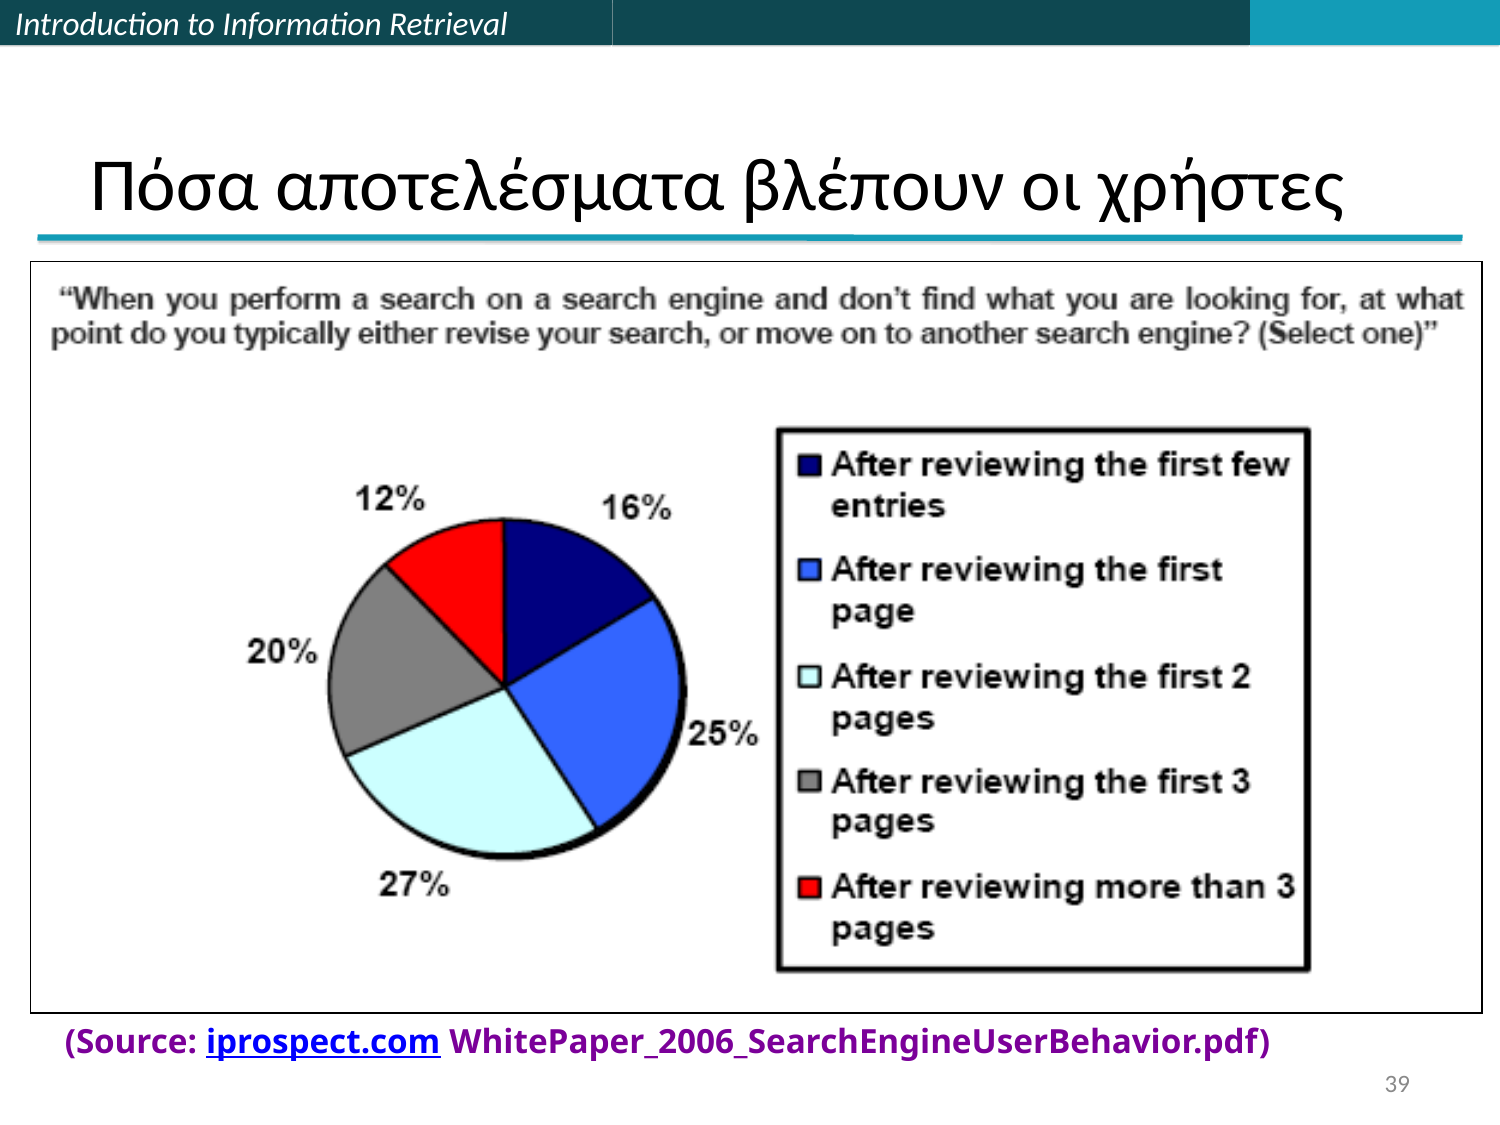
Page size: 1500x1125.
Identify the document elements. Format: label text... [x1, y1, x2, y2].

picture [30, 262, 1482, 1013]
title Πόσα αποτελέσματα βλέπουν οι χρήστες [74, 44, 1426, 233]
text_box (Source: iprospect.com WhitePaper_2006_SearchEngineUserBehavior.pdf) [50, 1012, 1500, 1073]
slide_number 39 [1074, 1062, 1425, 1103]
